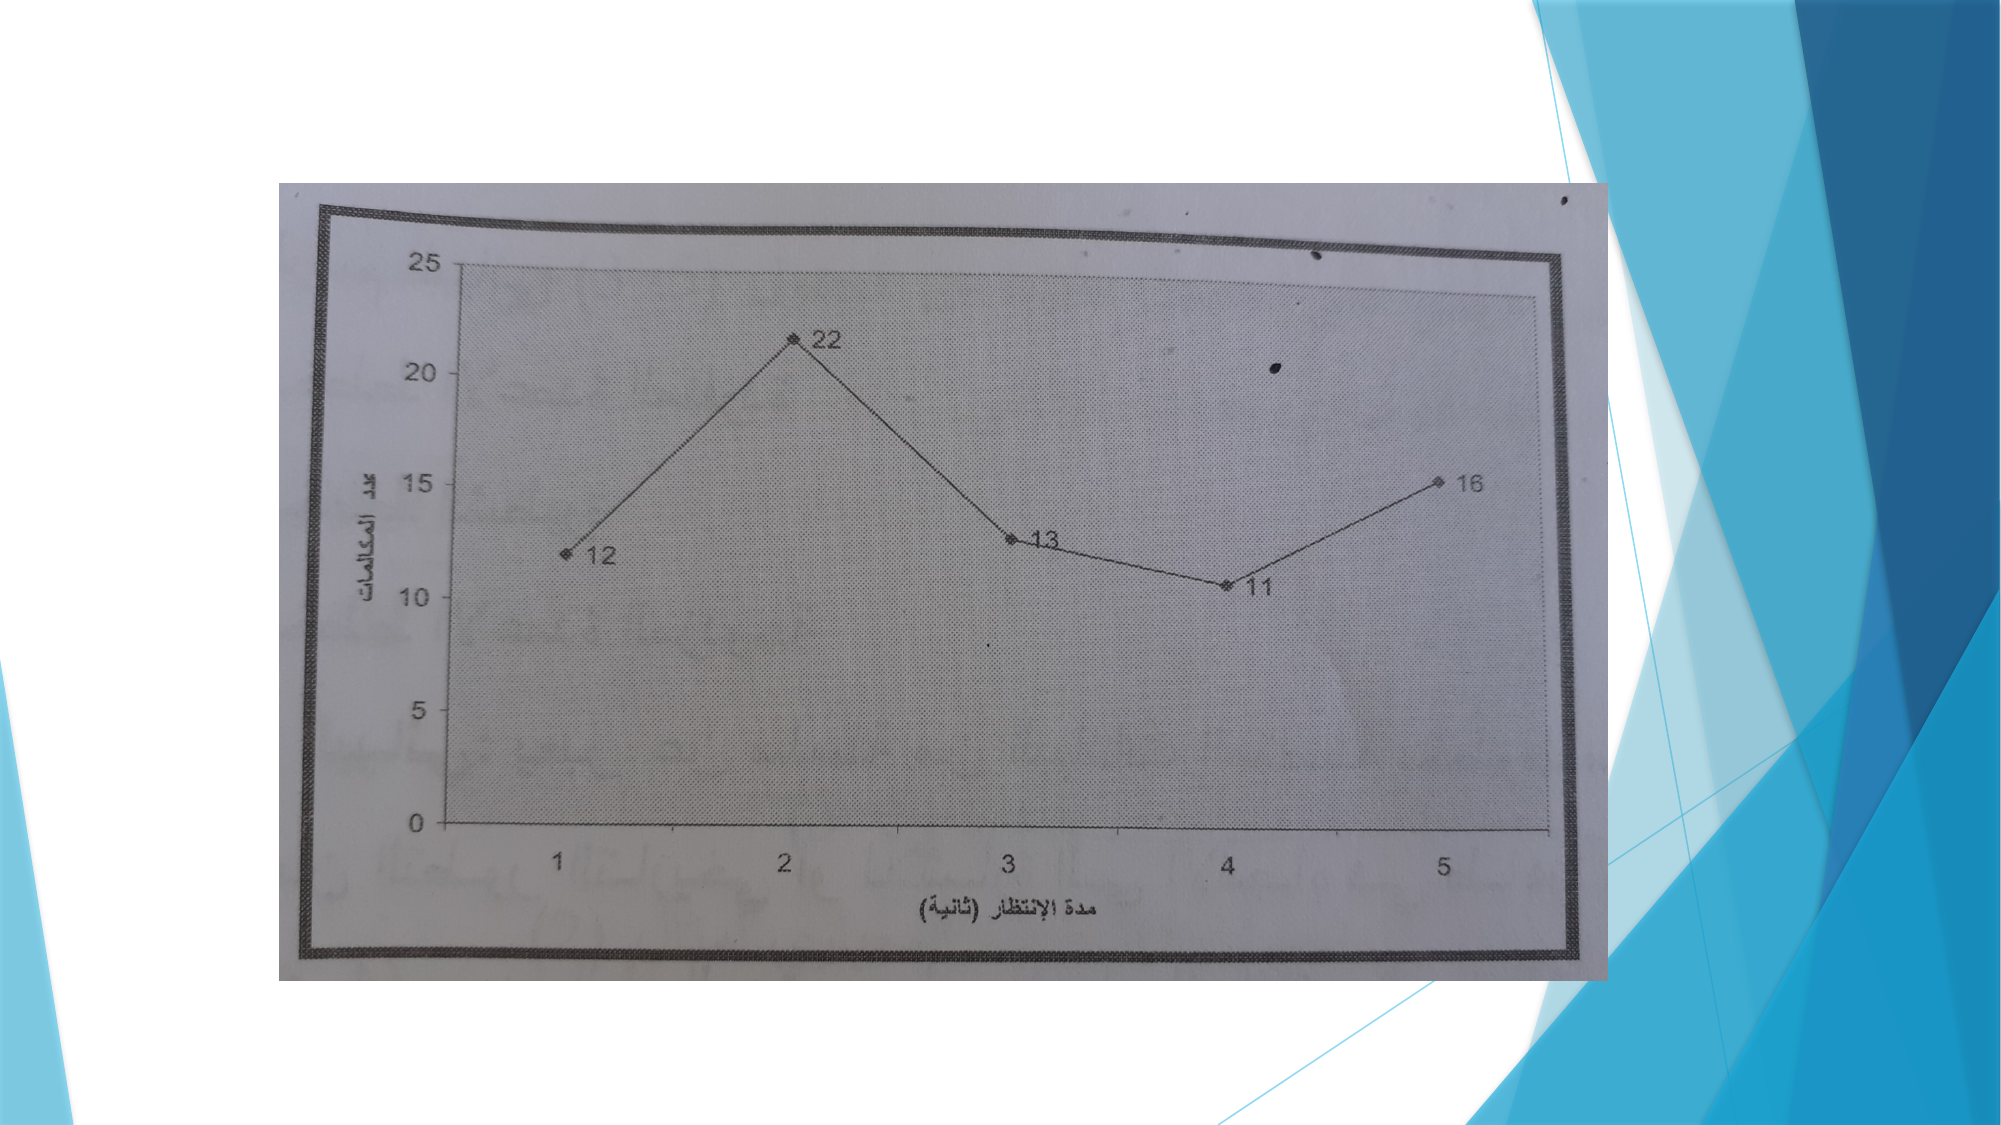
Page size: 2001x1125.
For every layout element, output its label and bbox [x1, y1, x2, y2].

list [278, 183, 1609, 982]
